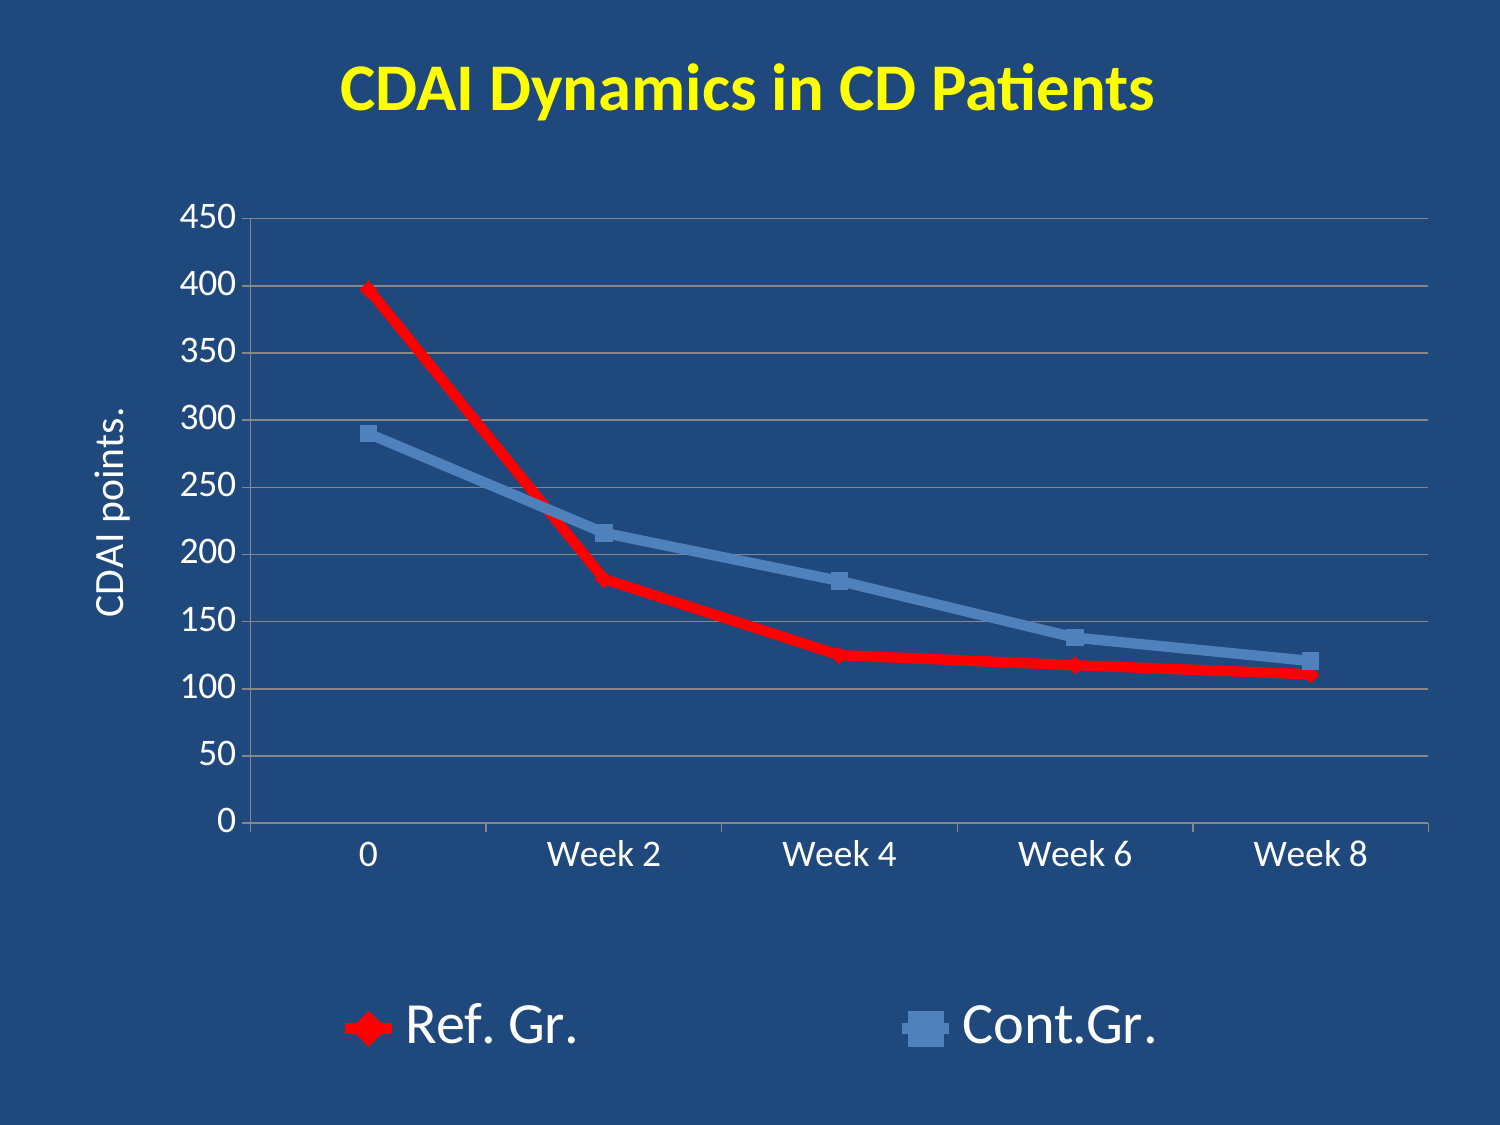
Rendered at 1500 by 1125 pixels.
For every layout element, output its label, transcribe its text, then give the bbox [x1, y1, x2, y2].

title CDAI Dynamics in CD Patients [40, 18, 1471, 150]
chart [41, 196, 1462, 1090]
